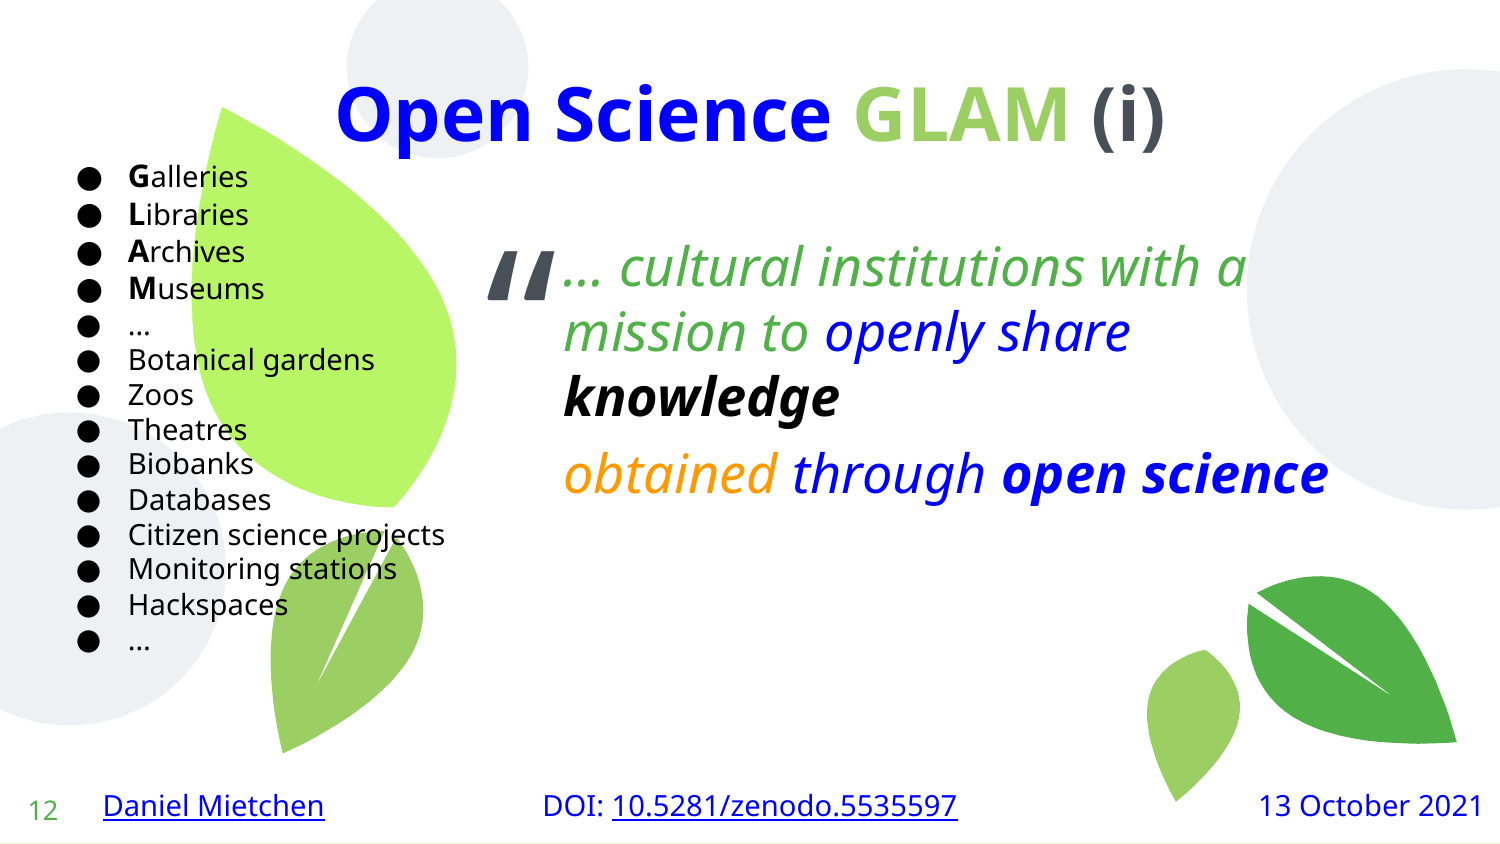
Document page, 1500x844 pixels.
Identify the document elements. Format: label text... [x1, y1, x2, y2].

text_box Galleries Libraries Archives Museums … Botanical gardens Zoos Theatres Biobanks Databases Citizen science projects Monitoring stations Hackspaces … [37, 141, 474, 671]
slide_number ‹#› [12, 779, 103, 844]
list … cultural institutions with a mission to openly share knowledge obtained through open science [548, 217, 1404, 605]
text_box Open Science GLAM (i) [57, 51, 1443, 172]
